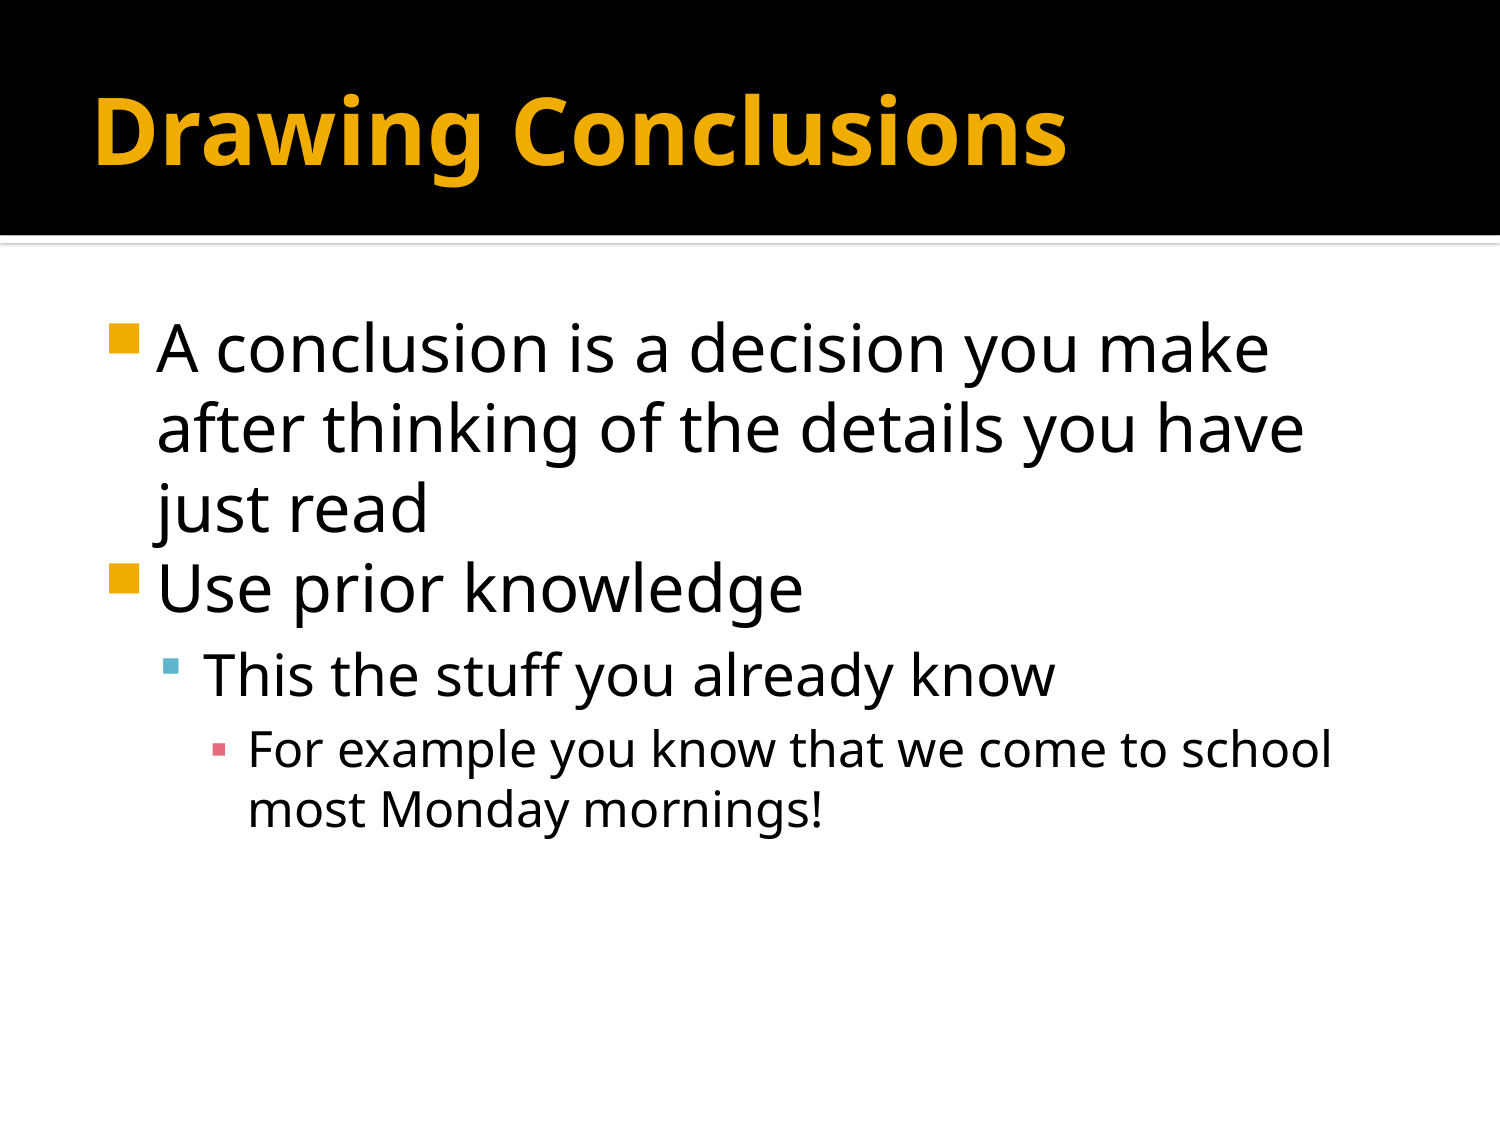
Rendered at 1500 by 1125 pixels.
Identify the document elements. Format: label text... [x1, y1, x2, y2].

title Drawing Conclusions [75, 25, 1425, 231]
list A conclusion is a decision you make after thinking of the details you have just read Use prior knowledge This the stuff you already know For example you know that we come to school most Monday mornings! [75, 291, 1425, 1050]
